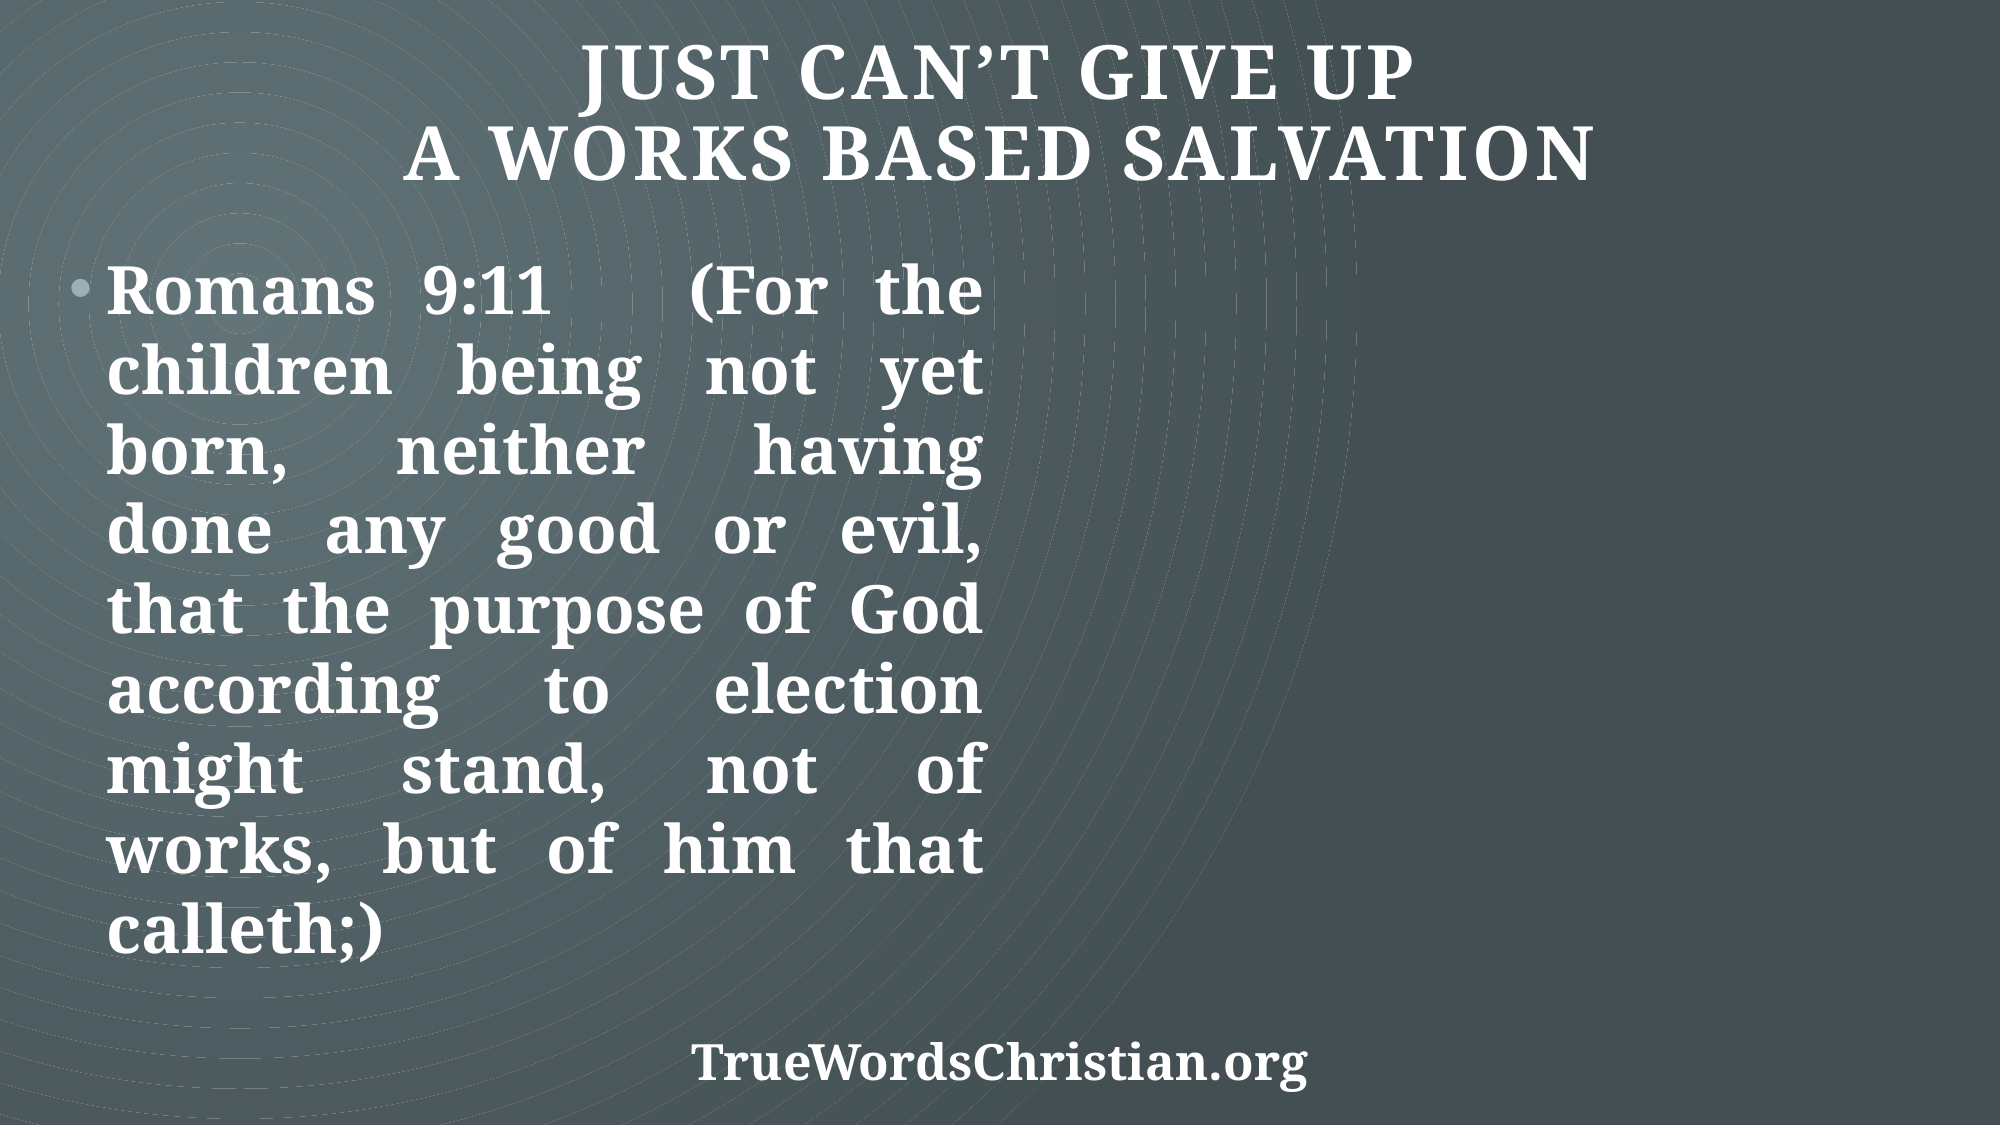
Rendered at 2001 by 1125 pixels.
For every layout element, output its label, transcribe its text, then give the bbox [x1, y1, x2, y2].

title Just Can’t Give Up A Works Based Salvation [0, 16, 2000, 216]
list Romans 9:11 (For the children being not yet born, neither having done any good or evil, that the purpose of God according to election might stand, not of works, but of him that calleth;) [54, 239, 1000, 975]
